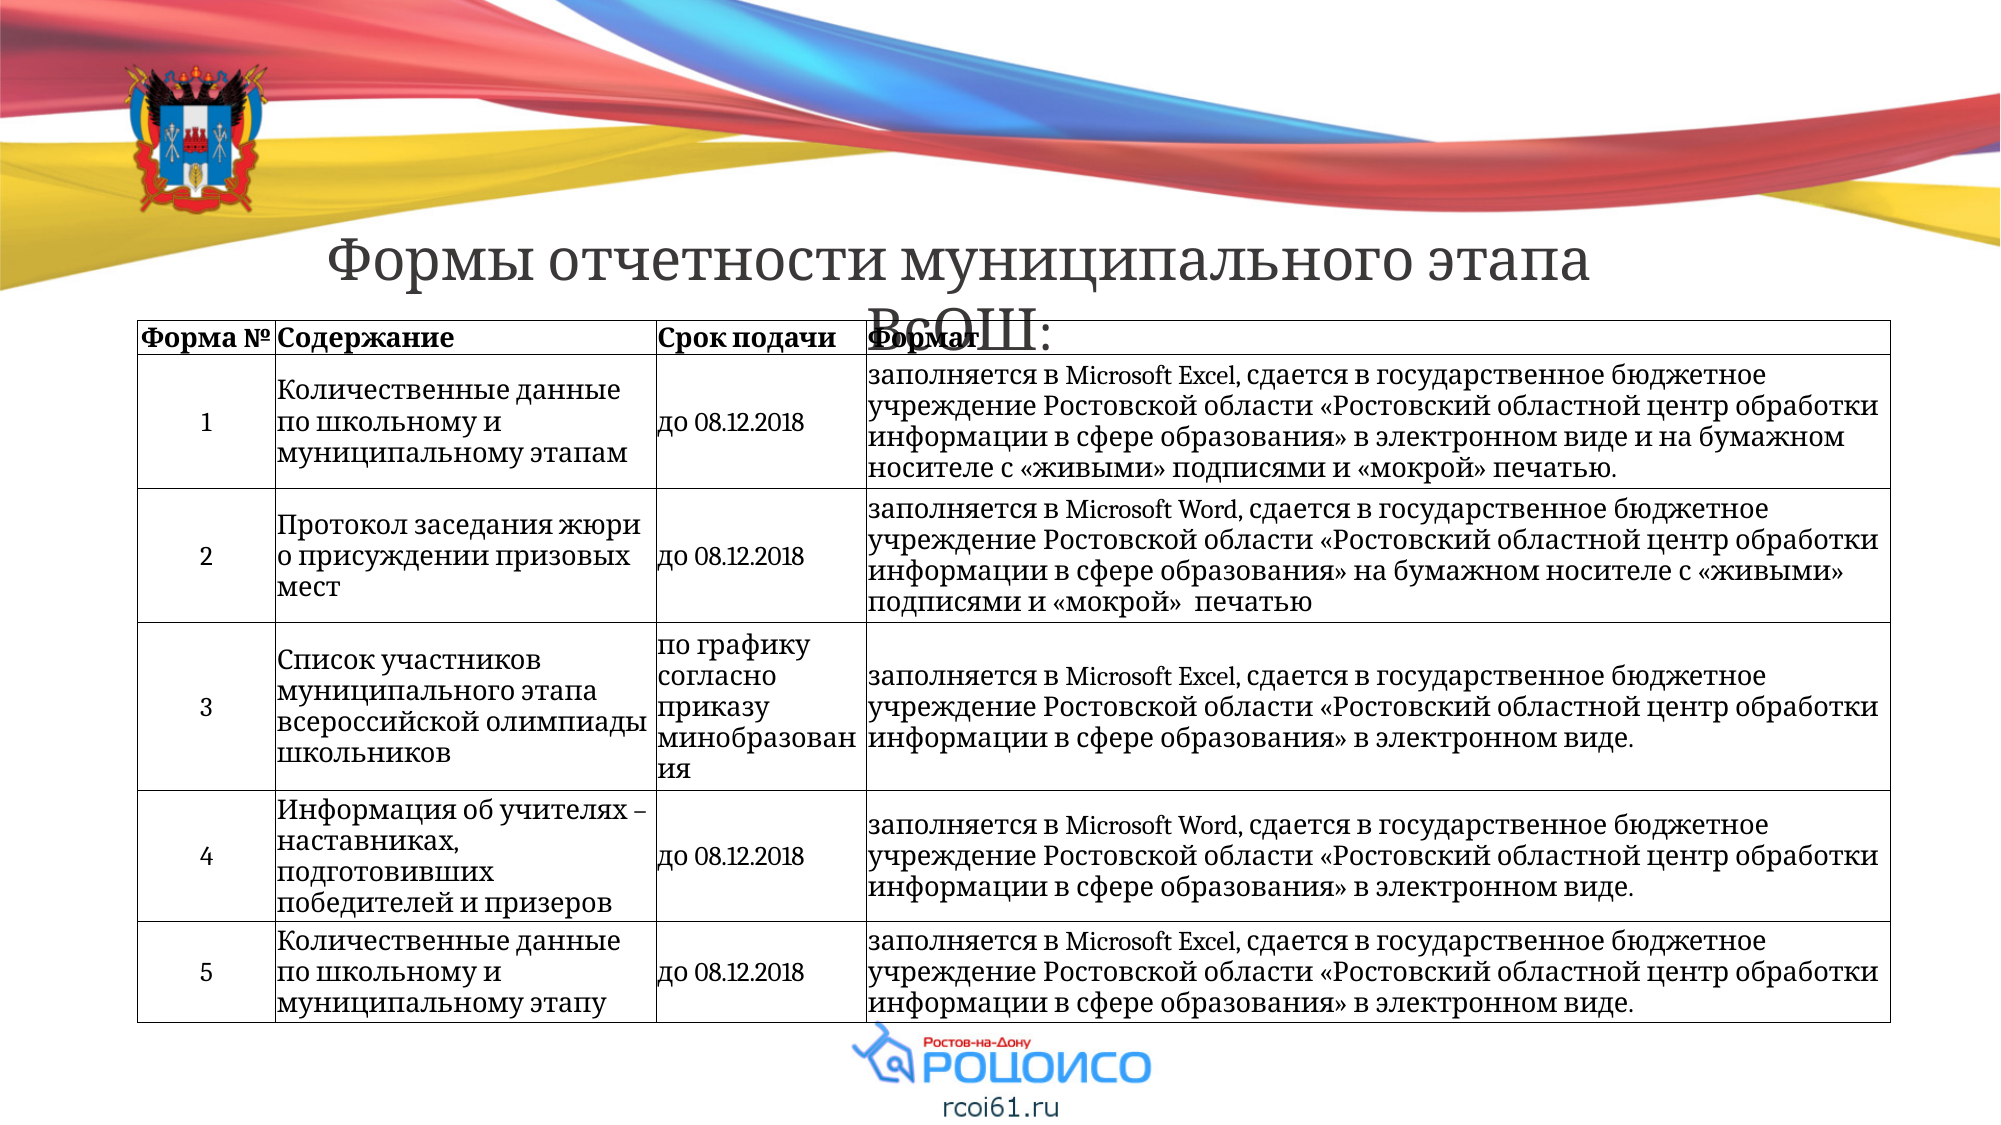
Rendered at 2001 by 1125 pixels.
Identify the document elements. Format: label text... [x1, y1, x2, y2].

table_cell заполняется в Microsoft Word, сдается в государственное бюджетное учреждение Ростовской области «Ростовский областной центр обработки информации в сфере образования» в электронном виде. [867, 791, 1890, 921]
table_header Форма № [138, 321, 275, 354]
table_cell заполняется в Microsoft Word, сдается в государственное бюджетное учреждение Ростовской области «Ростовский областной центр обработки информации в сфере образования» на бумажном носителе с «живыми» подписями и «мокрой» печатью [867, 489, 1890, 622]
text_box Формы отчетности муниципального этапа ВсОШ: [280, 214, 1640, 320]
table_cell 4 [138, 791, 275, 921]
table_cell Протокол заседания жюри о присуждении призовых мест [276, 489, 656, 622]
table_cell Количественные данные по школьному и муниципальному этапу [276, 922, 656, 1022]
table_cell 2 [138, 489, 275, 622]
picture [0, 0, 2001, 1125]
table_cell до 08.12.2018 [657, 489, 866, 622]
table_cell 5 [138, 922, 275, 1022]
table_cell Количественные данные по школьному и муниципальному этапам [276, 355, 656, 488]
table_cell 1 [138, 355, 275, 488]
table_cell заполняется в Microsoft Excel, сдается в государственное бюджетное учреждение Ростовской области «Ростовский областной центр обработки информации в сфере образования» в электронном виде и на бумажном носителе с «живыми» подписями и «мокрой» печатью. [867, 355, 1890, 488]
table_cell до 08.12.2018 [657, 791, 866, 921]
table_cell заполняется в Microsoft Excel, сдается в государственное бюджетное учреждение Ростовской области «Ростовский областной центр обработки информации в сфере образования» в электронном виде. [867, 922, 1890, 1022]
table_cell Список участников муниципального этапа всероссийской олимпиады школьников [276, 623, 656, 790]
table_header Срок подачи [657, 321, 866, 354]
table_cell заполняется в Microsoft Excel, сдается в государственное бюджетное учреждение Ростовской области «Ростовский областной центр обработки информации в сфере образования» в электронном виде. [867, 623, 1890, 790]
table_cell 3 [138, 623, 275, 790]
table_header Содержание [276, 321, 656, 354]
table_cell по графику согласно приказу минобразования [657, 623, 866, 790]
table_header Формат [867, 321, 1890, 354]
table_cell до 08.12.2018 [657, 922, 866, 1022]
table_cell до 08.12.2018 [657, 355, 866, 488]
table_cell Информация об учителях – наставниках, подготовивших победителей и призеров [276, 791, 656, 921]
